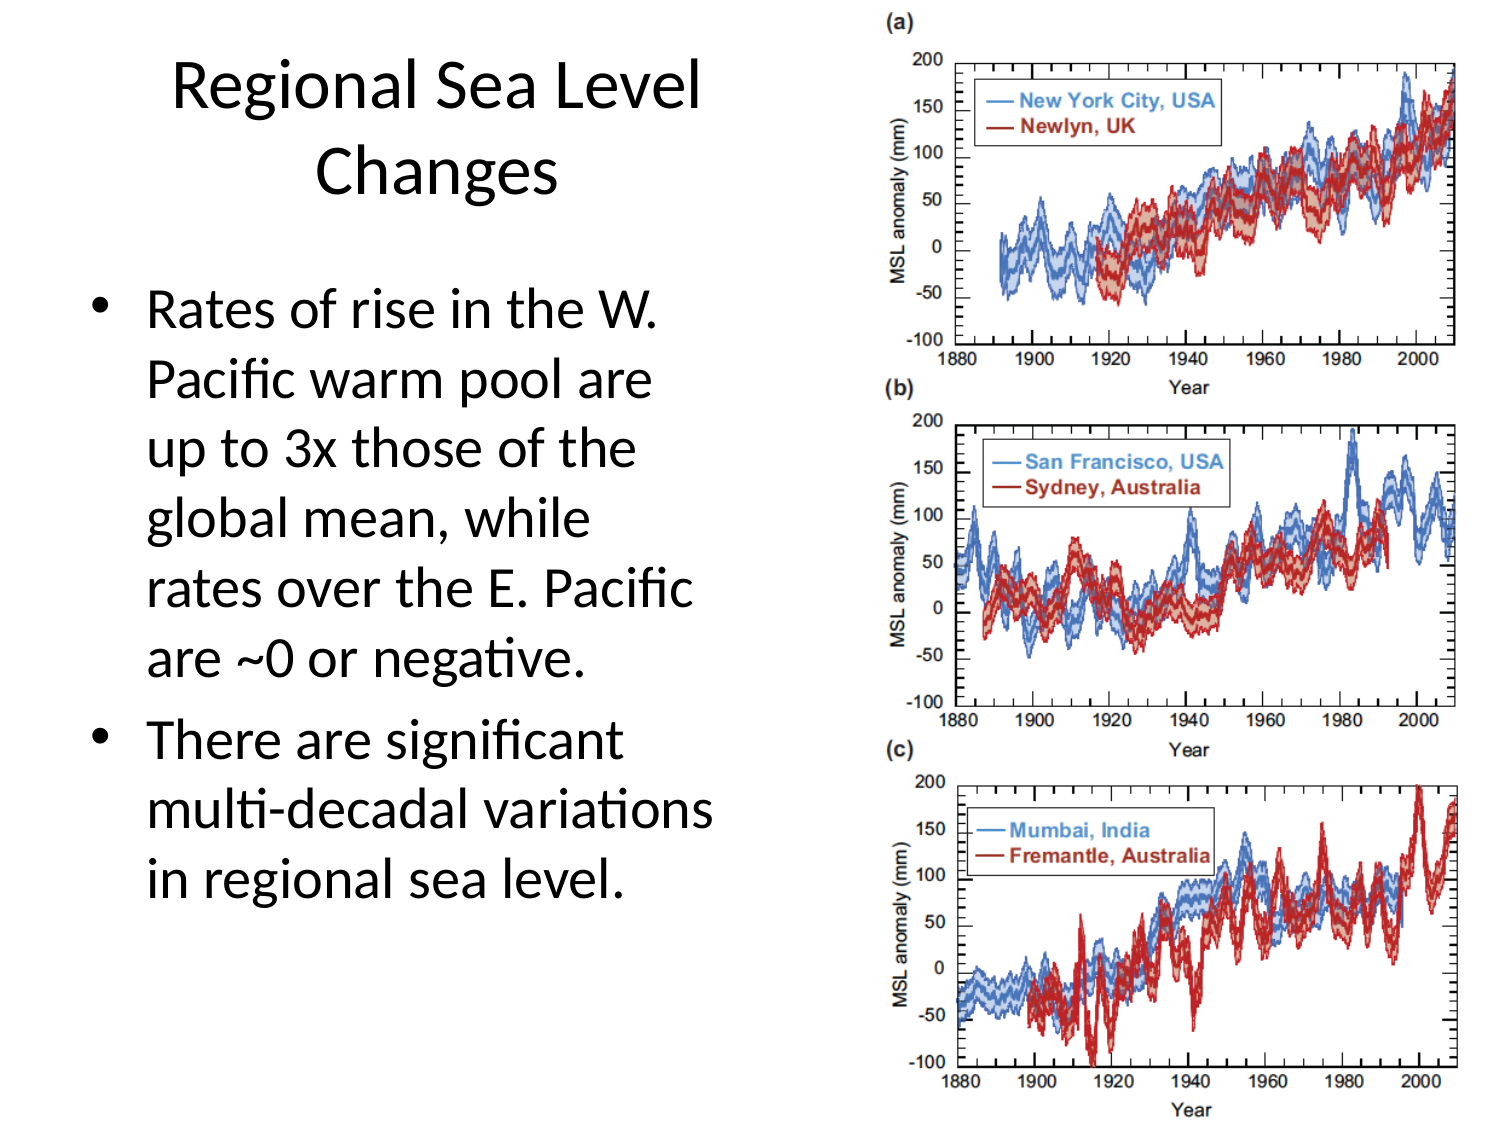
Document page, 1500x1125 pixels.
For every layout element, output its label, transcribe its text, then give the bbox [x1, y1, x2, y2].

title Regional Sea Level Changes [75, 29, 801, 217]
picture [869, 0, 1487, 1125]
list Rates of rise in the W. Pacific warm pool are up to 3x those of the global mean, while rates over the E. Pacific are ~0 or negative. There are significant multi-decadal variations in regional sea level. [75, 262, 738, 1005]
